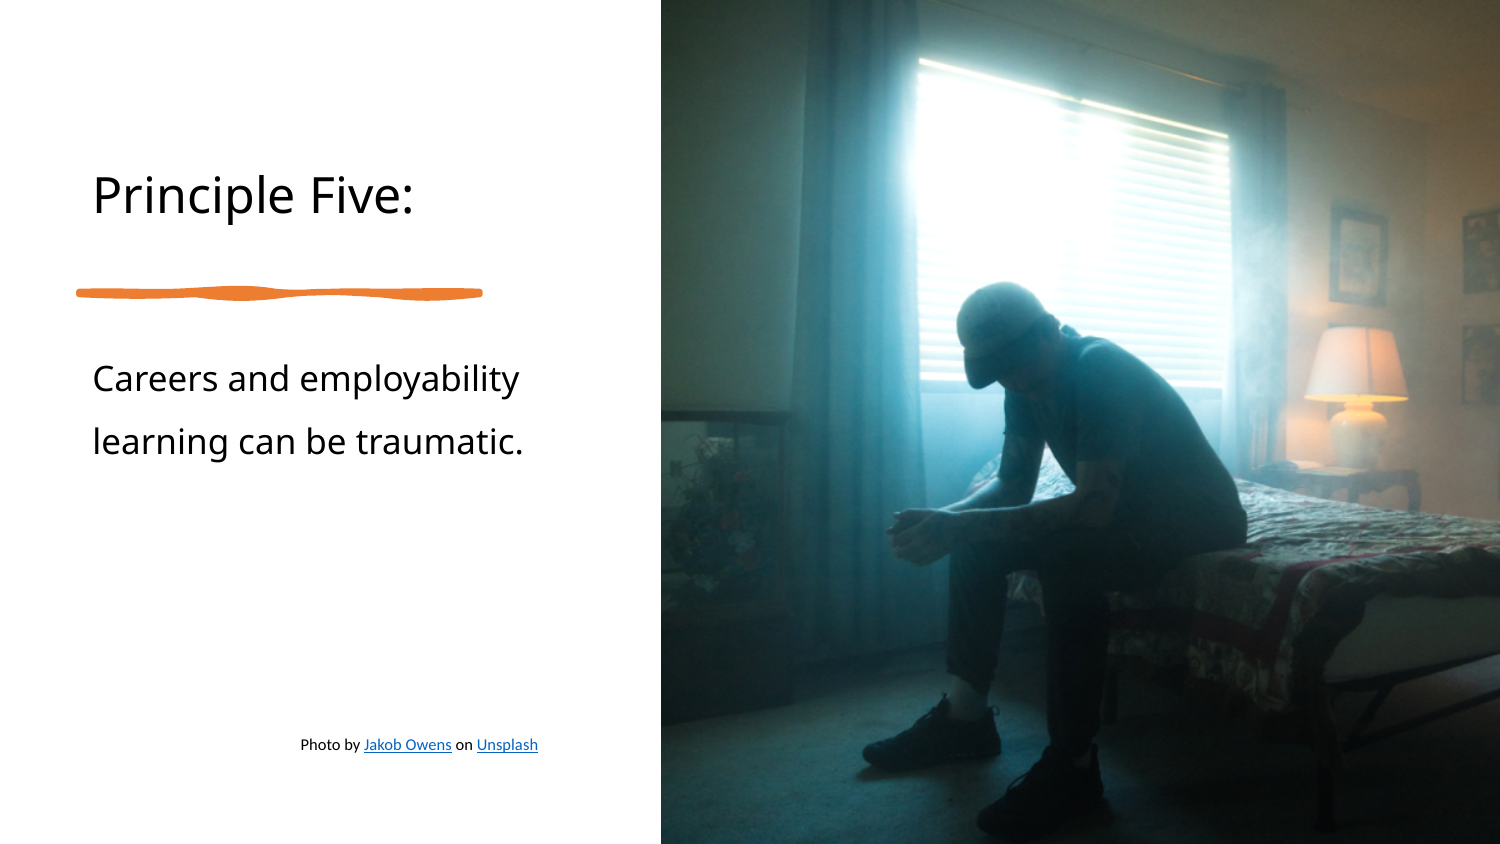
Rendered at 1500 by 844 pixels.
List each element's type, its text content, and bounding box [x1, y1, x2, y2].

text_box [78, 287, 481, 299]
text_box Principle Five: [77, 78, 661, 261]
text_box [0, 0, 661, 844]
picture [661, 0, 1500, 844]
list Careers and employability learning can be traumatic. Photo by Jakob Owens on Unsplash [77, 327, 558, 764]
